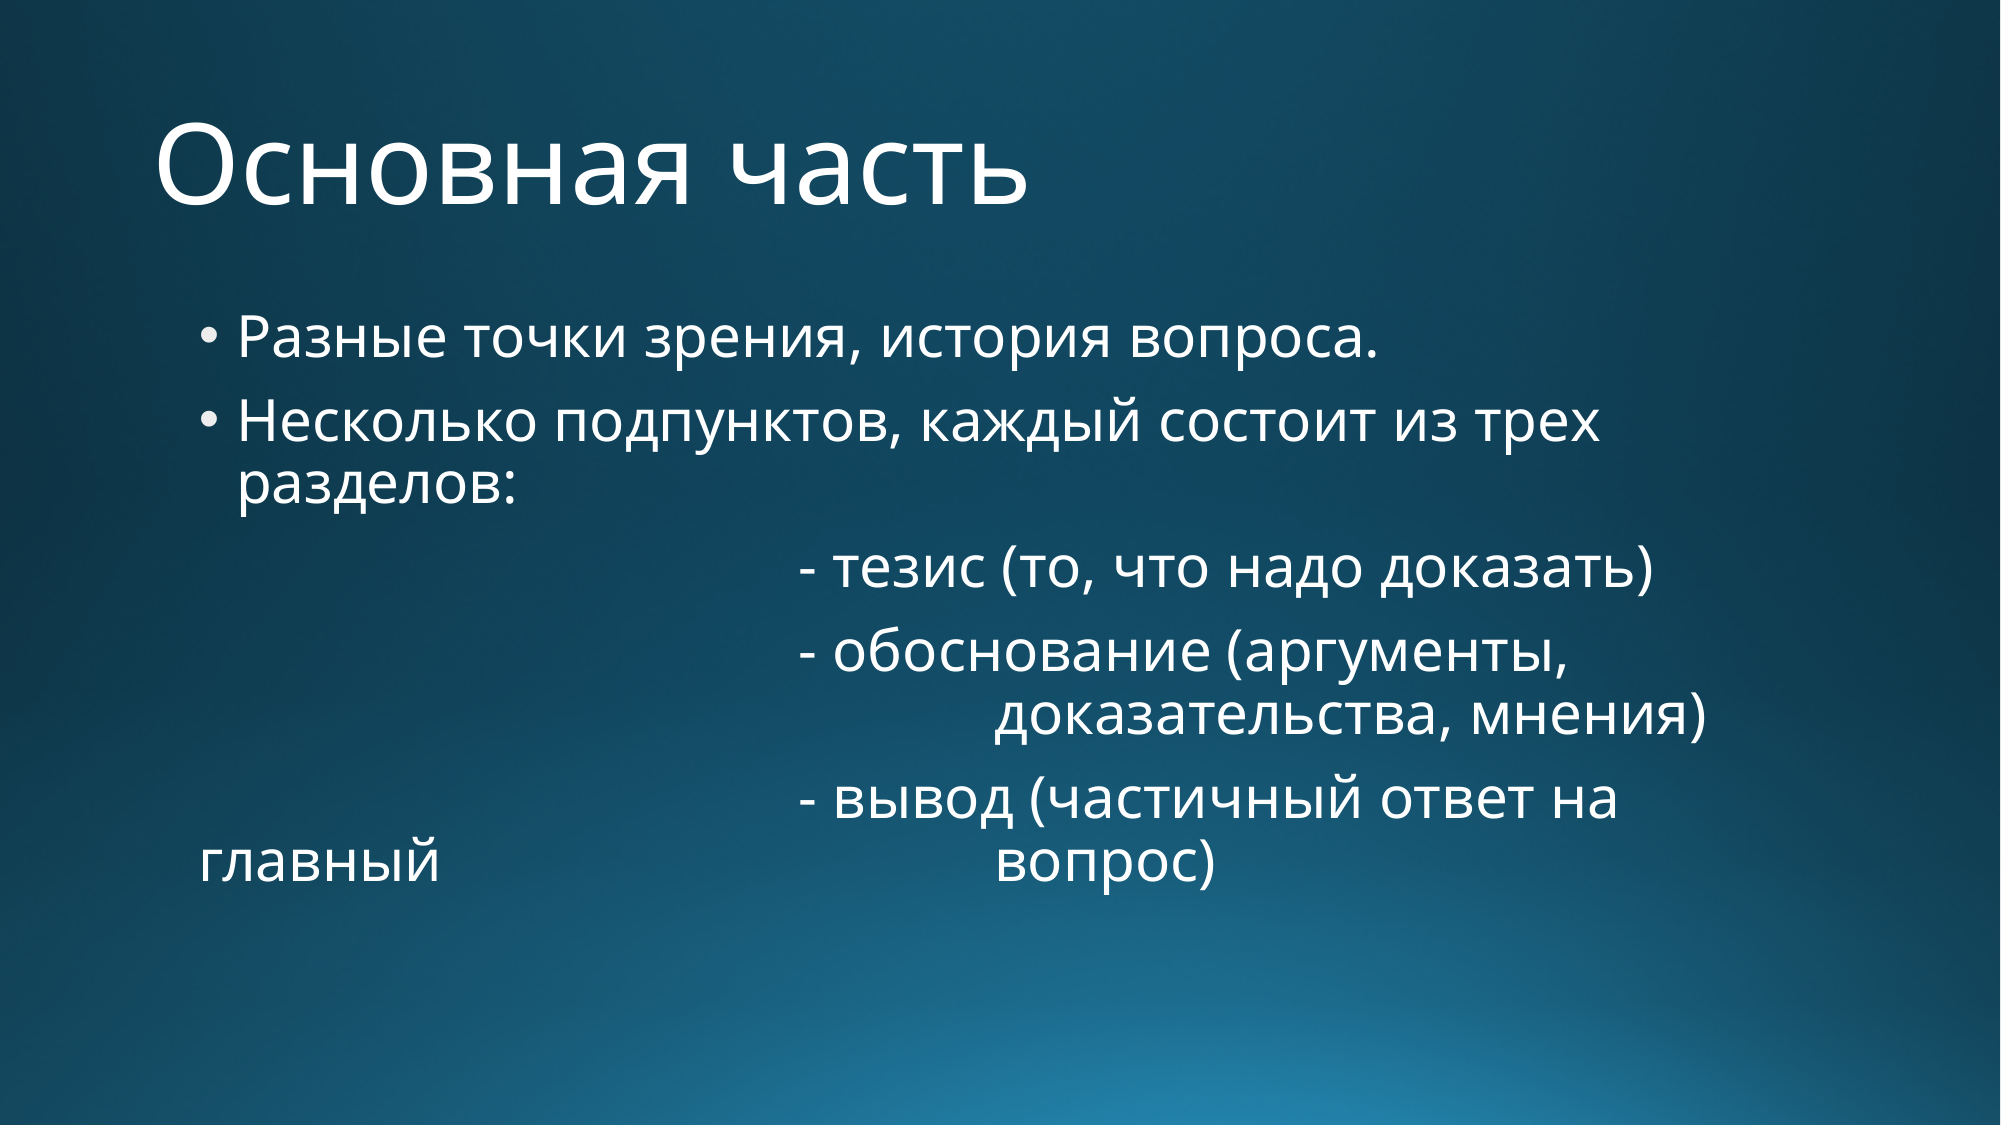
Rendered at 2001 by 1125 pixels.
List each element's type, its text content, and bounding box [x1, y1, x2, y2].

list Разные точки зрения, история вопроса. Несколько подпунктов, каждый состоит из трех разделов: - тезис (то, что надо доказать) - обоснование (аргументы, доказательства, мнения) - вывод (частичный ответ на главный вопрос) [183, 299, 1863, 1014]
title Основная часть [137, 59, 1863, 278]
picture [0, 0, 2001, 1125]
